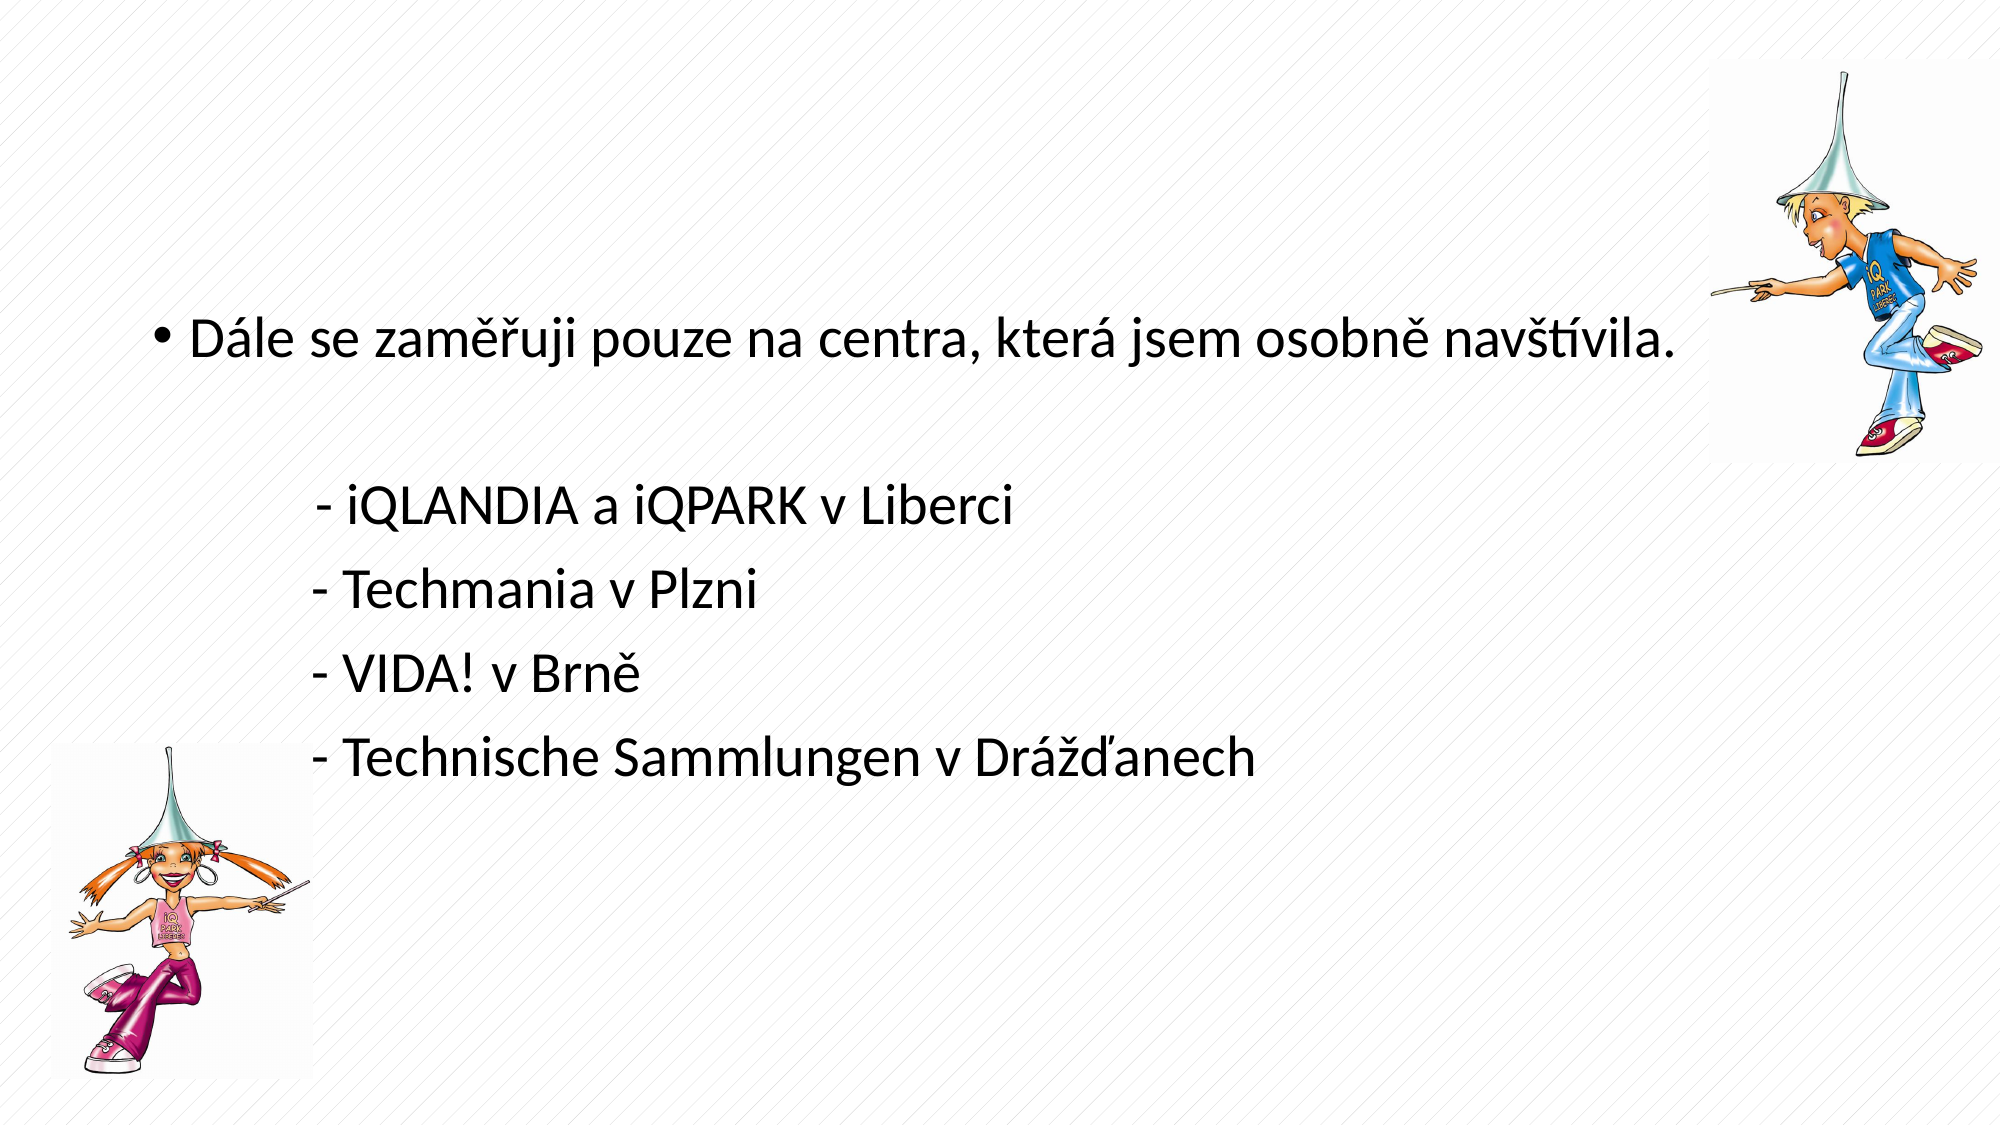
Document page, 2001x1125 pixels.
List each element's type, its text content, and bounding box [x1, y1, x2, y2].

list Dále se zaměřuji pouze na centra, která jsem osobně navštívila. - iQLANDIA a iQPARK v Liberci - Techmania v Plzni - VIDA! v Brně - Technische Sammlungen v Drážďanech [137, 299, 1863, 1014]
picture [50, 743, 313, 1079]
picture [1709, 59, 2000, 463]
